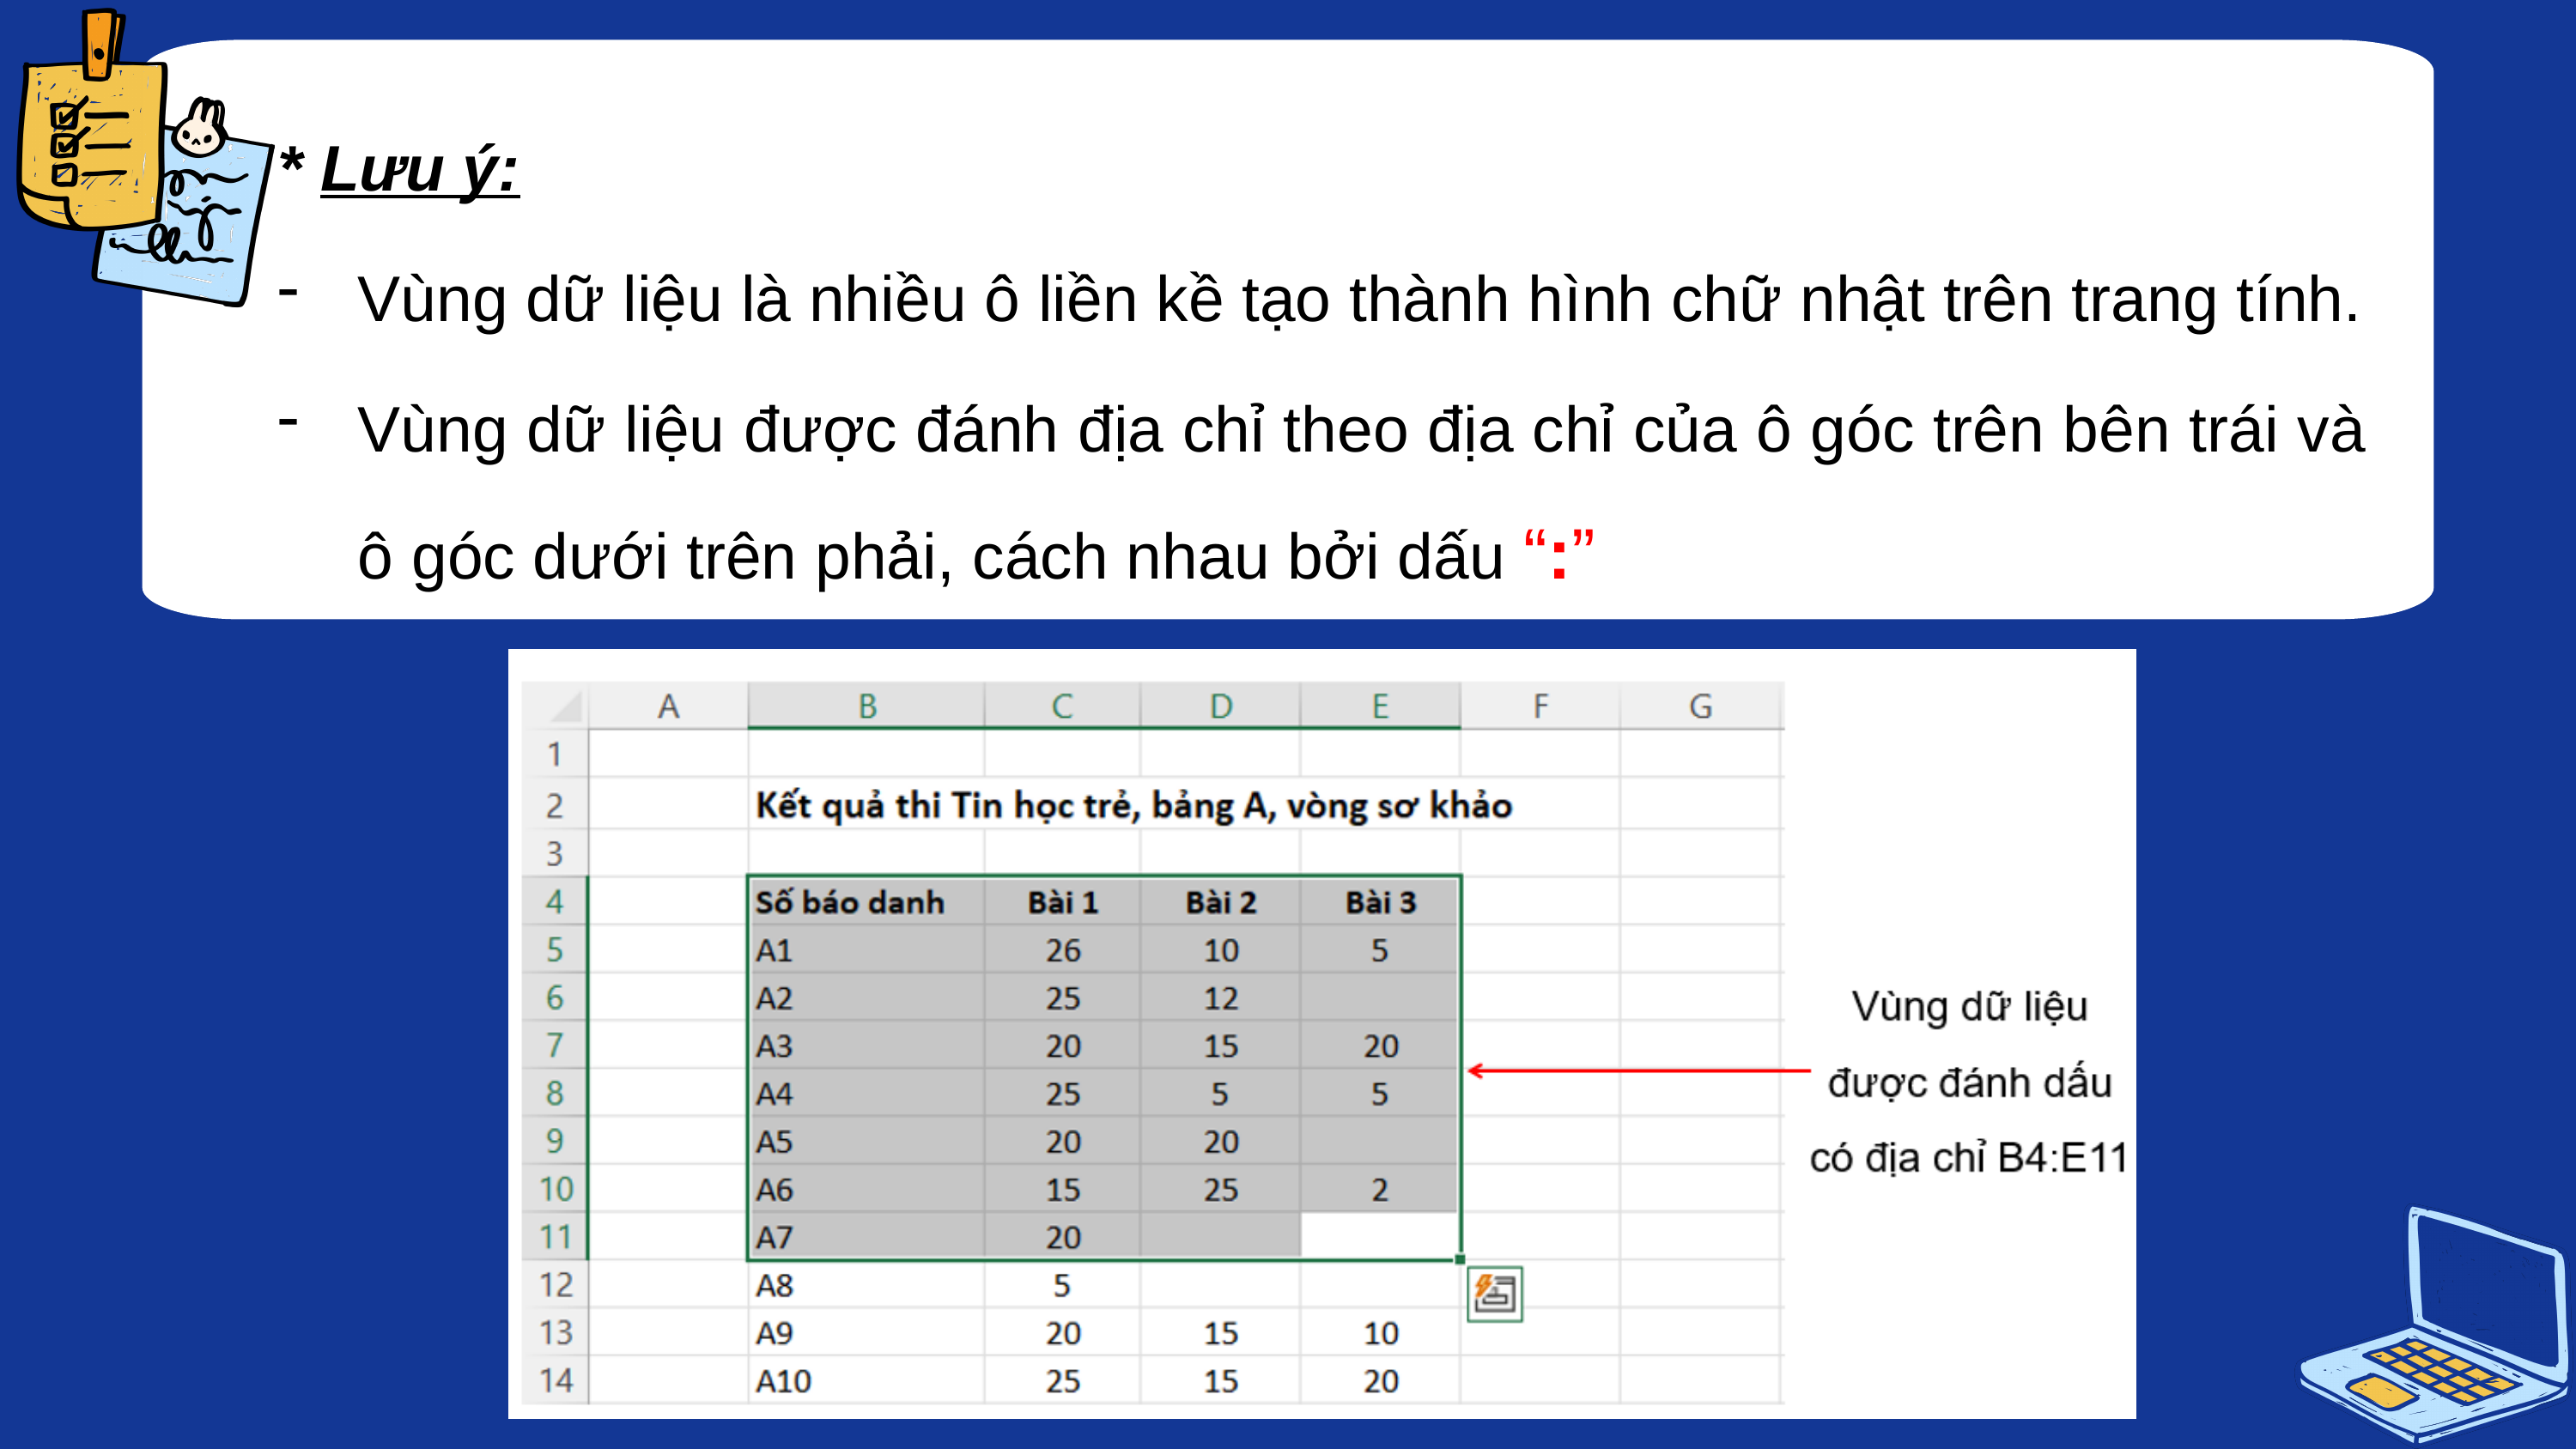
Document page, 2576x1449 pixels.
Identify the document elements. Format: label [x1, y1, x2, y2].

picture [508, 649, 2136, 1420]
picture [2293, 1203, 2573, 1449]
text_box [142, 39, 2434, 620]
picture [0, 0, 289, 295]
